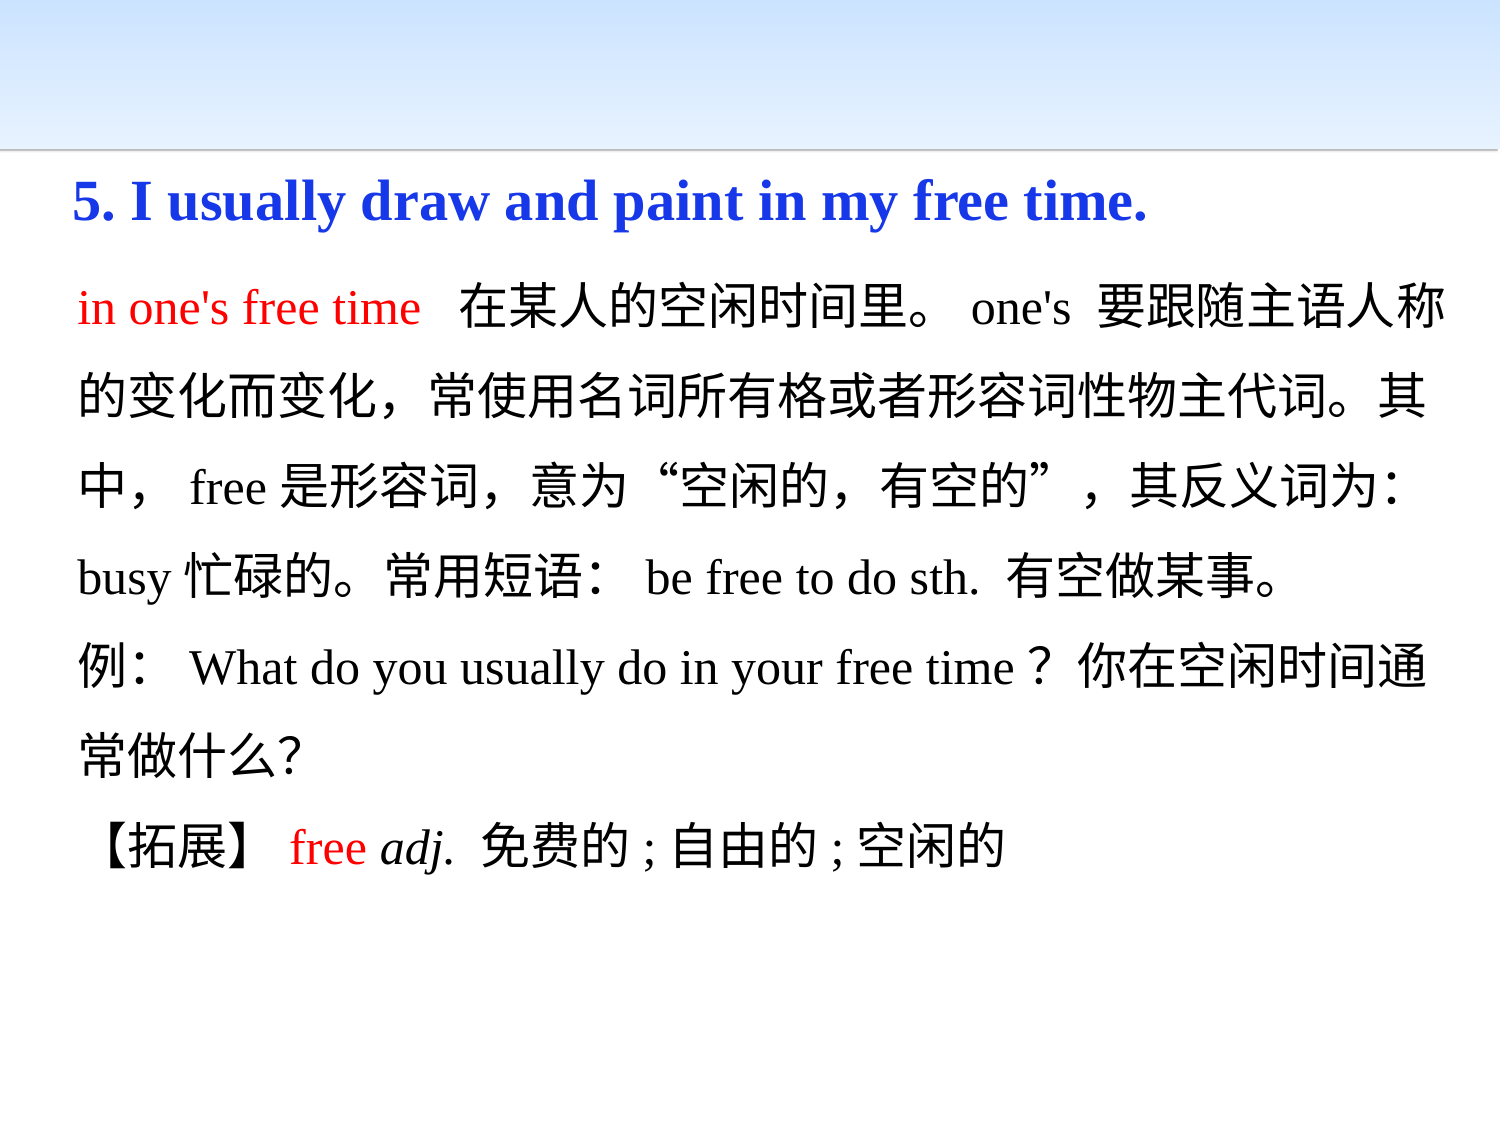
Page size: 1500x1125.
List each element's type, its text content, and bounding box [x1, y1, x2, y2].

text_box 5. I usually draw and paint in my free time. [57, 119, 1382, 240]
text_box in one's free time 在某人的空闲时间里。one's 要跟随主语人称的变化而变化，常使用名词所有格或者形容词性物主代词。其中，free是形容词，意为“空闲的，有空的”，其反义词为：busy忙碌的。常用短语：be free to do sth. 有空做某事。 例：What do you usually do in your free time？你在空闲时间通常做什么？ 【拓展】free adj. 免费的;自由的;空闲的 [62, 237, 1463, 883]
